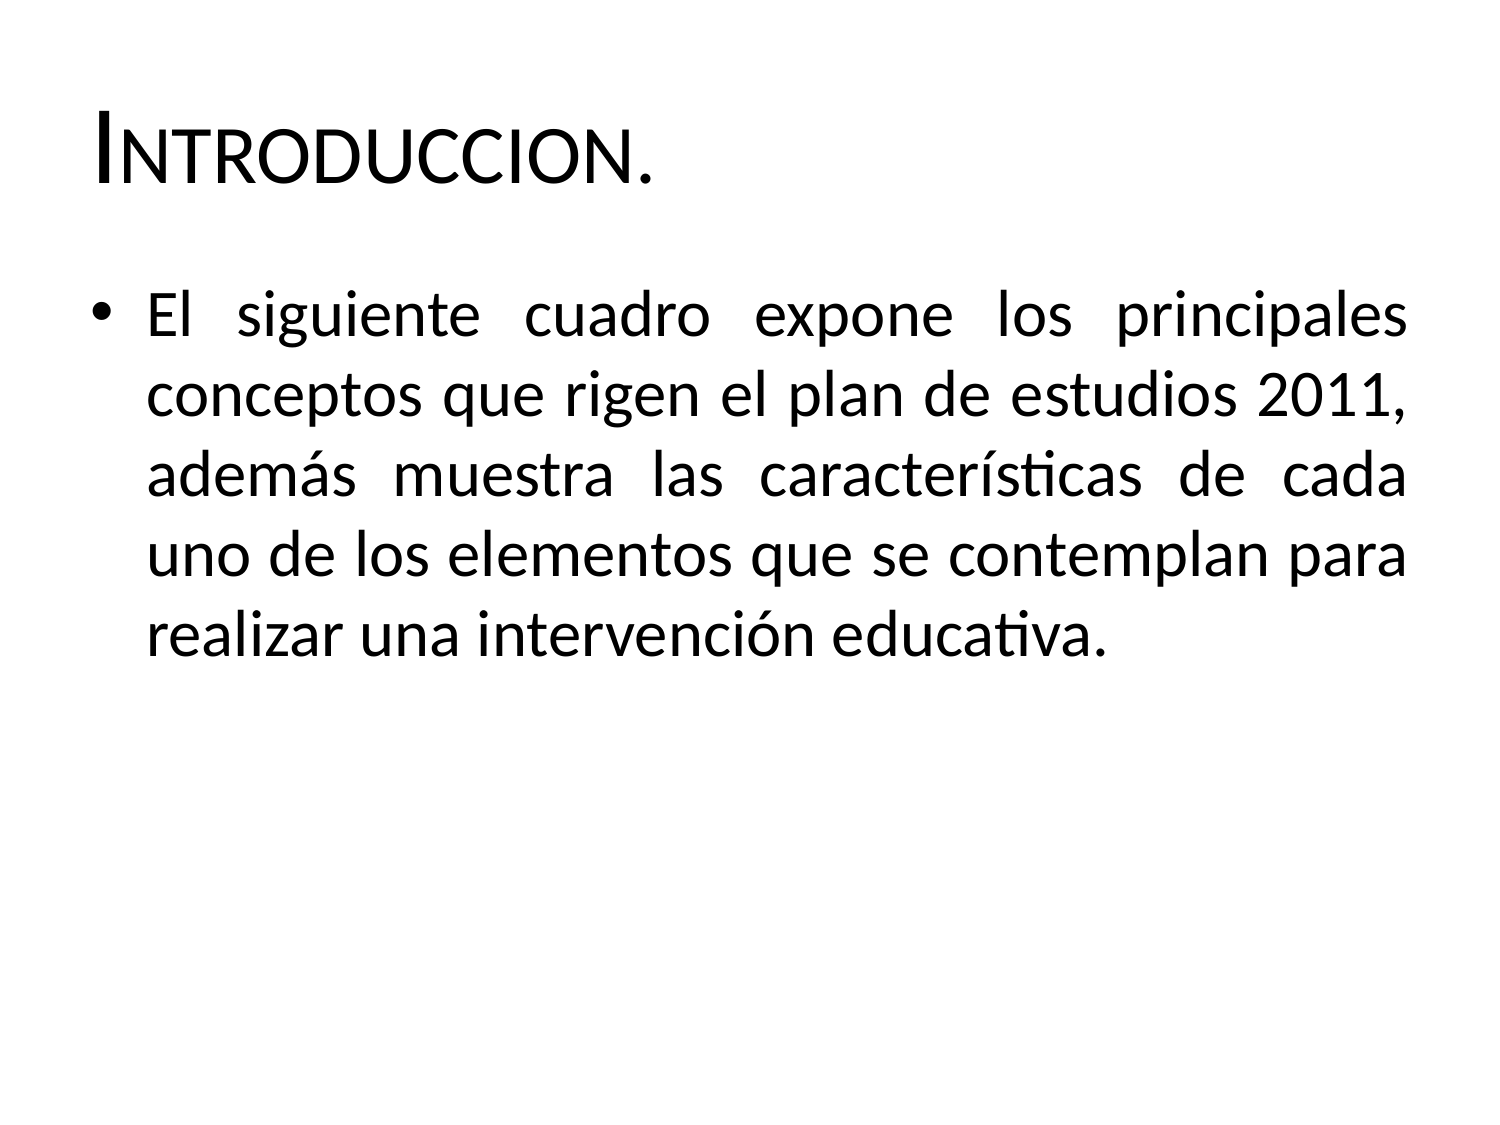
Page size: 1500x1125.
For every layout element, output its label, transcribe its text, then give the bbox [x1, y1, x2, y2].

list El siguiente cuadro expone los principales conceptos que rigen el plan de estudios 2011, además muestra las características de cada uno de los elementos que se contemplan para realizar una intervención educativa. [75, 262, 1425, 1005]
title INTRODUCCION. [75, 45, 1425, 233]
